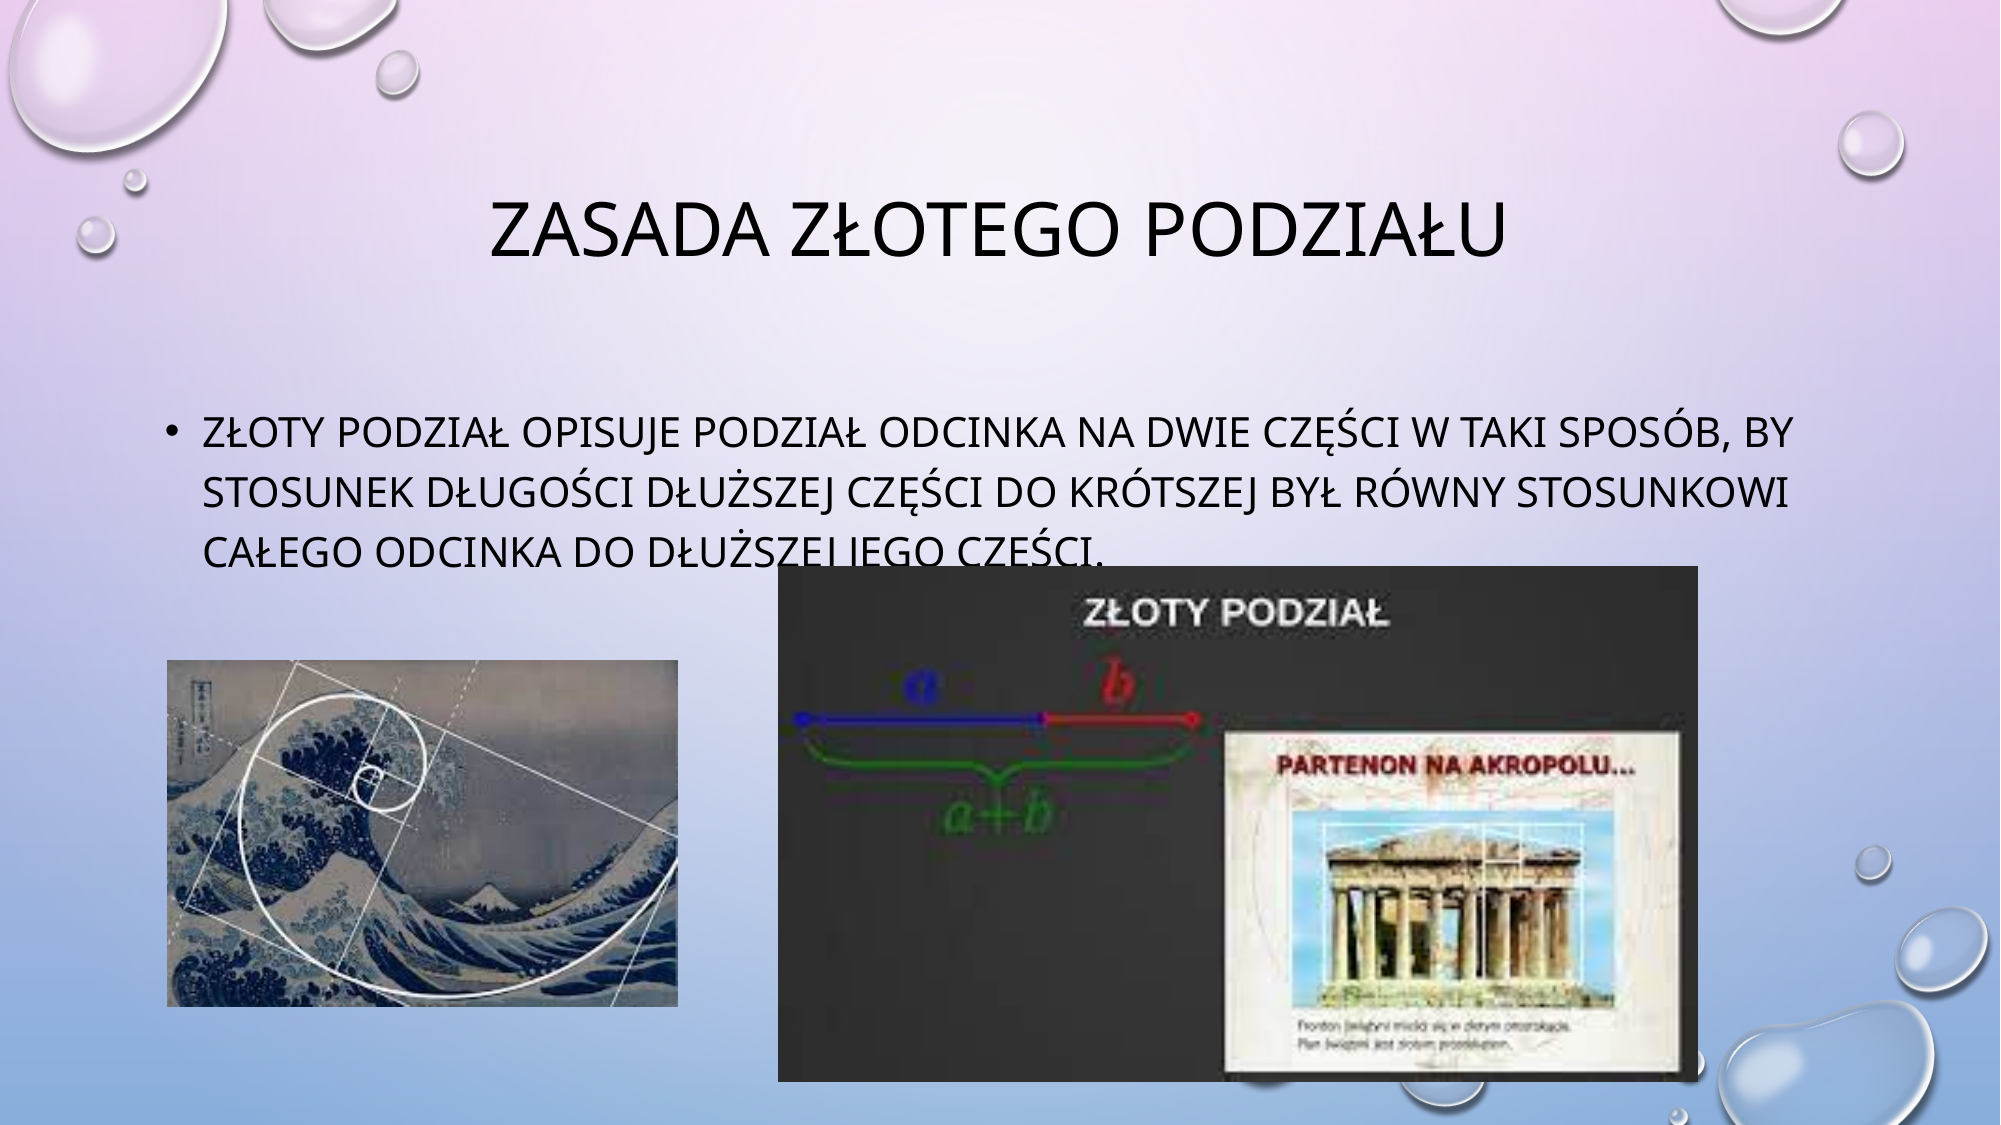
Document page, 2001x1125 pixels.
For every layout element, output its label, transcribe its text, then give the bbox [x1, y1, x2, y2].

list Złoty podział opisuje podział odcinka na dwie części w taki sposób, by stosunek długości dłuższej części do krótszej był równy stosunkowi całego odcinka do dłuższej jego części. [149, 388, 1850, 950]
title Zasada złotego podziału [149, 101, 1851, 364]
picture [0, 0, 2000, 1125]
